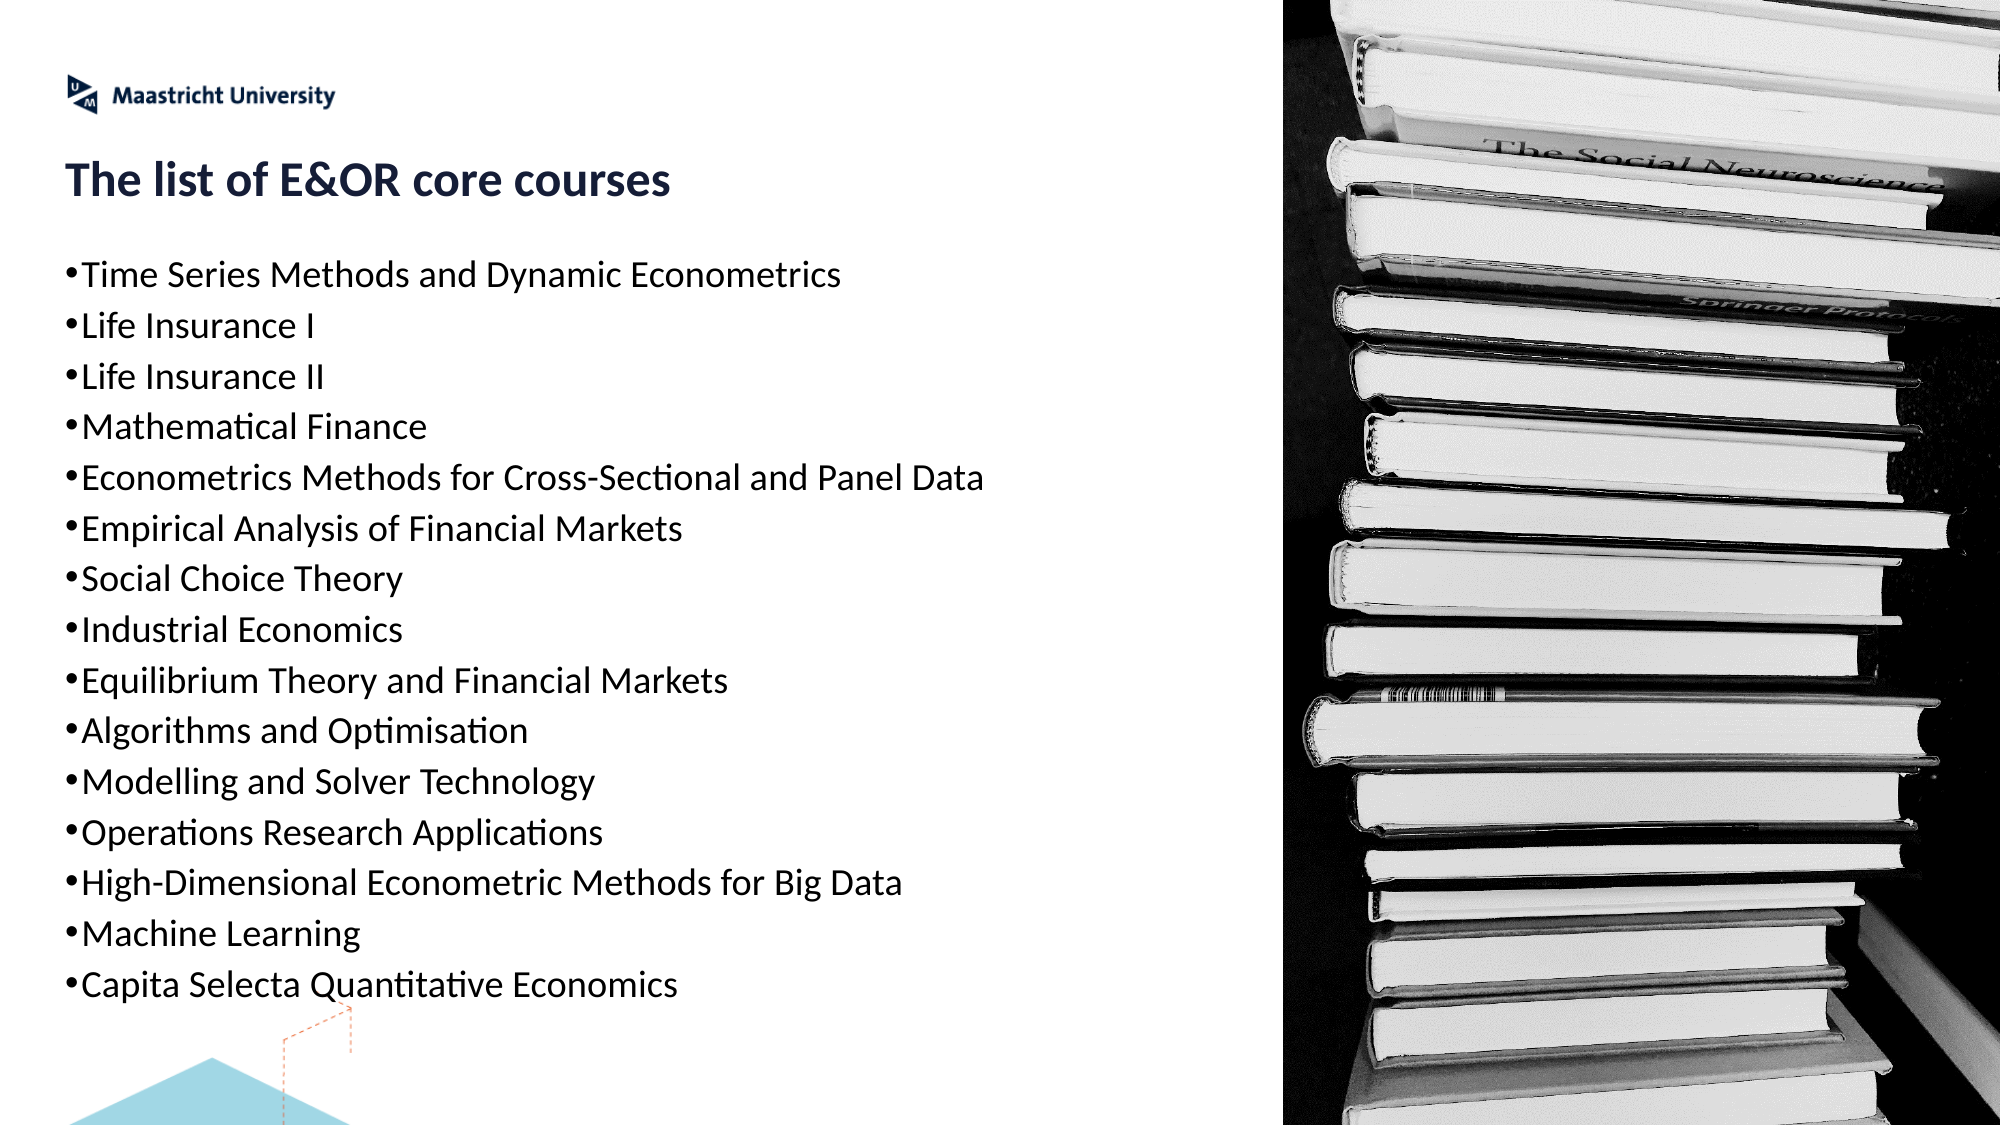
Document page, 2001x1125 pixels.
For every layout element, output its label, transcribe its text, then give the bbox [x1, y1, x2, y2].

text_box The list of E&OR core courses [50, 71, 1263, 290]
picture [0, 984, 361, 1125]
picture [0, 0, 340, 119]
text_box Time Series Methods and Dynamic Econometrics Life Insurance I Life Insurance II Mathematical Finance Econometrics Methods for Cross-Sectional and Panel Data Empirical Analysis of Financial Markets Social Choice Theory Industrial Economics Equilibrium Theory and Financial Markets Algorithms and Optimisation Modelling and Solver Technology Operations Research Applications High-Dimensional Econometric Methods for Big Data Machine Learning Capita Selecta Quantitative Economics [50, 290, 1223, 1018]
picture [1283, 0, 2000, 1125]
